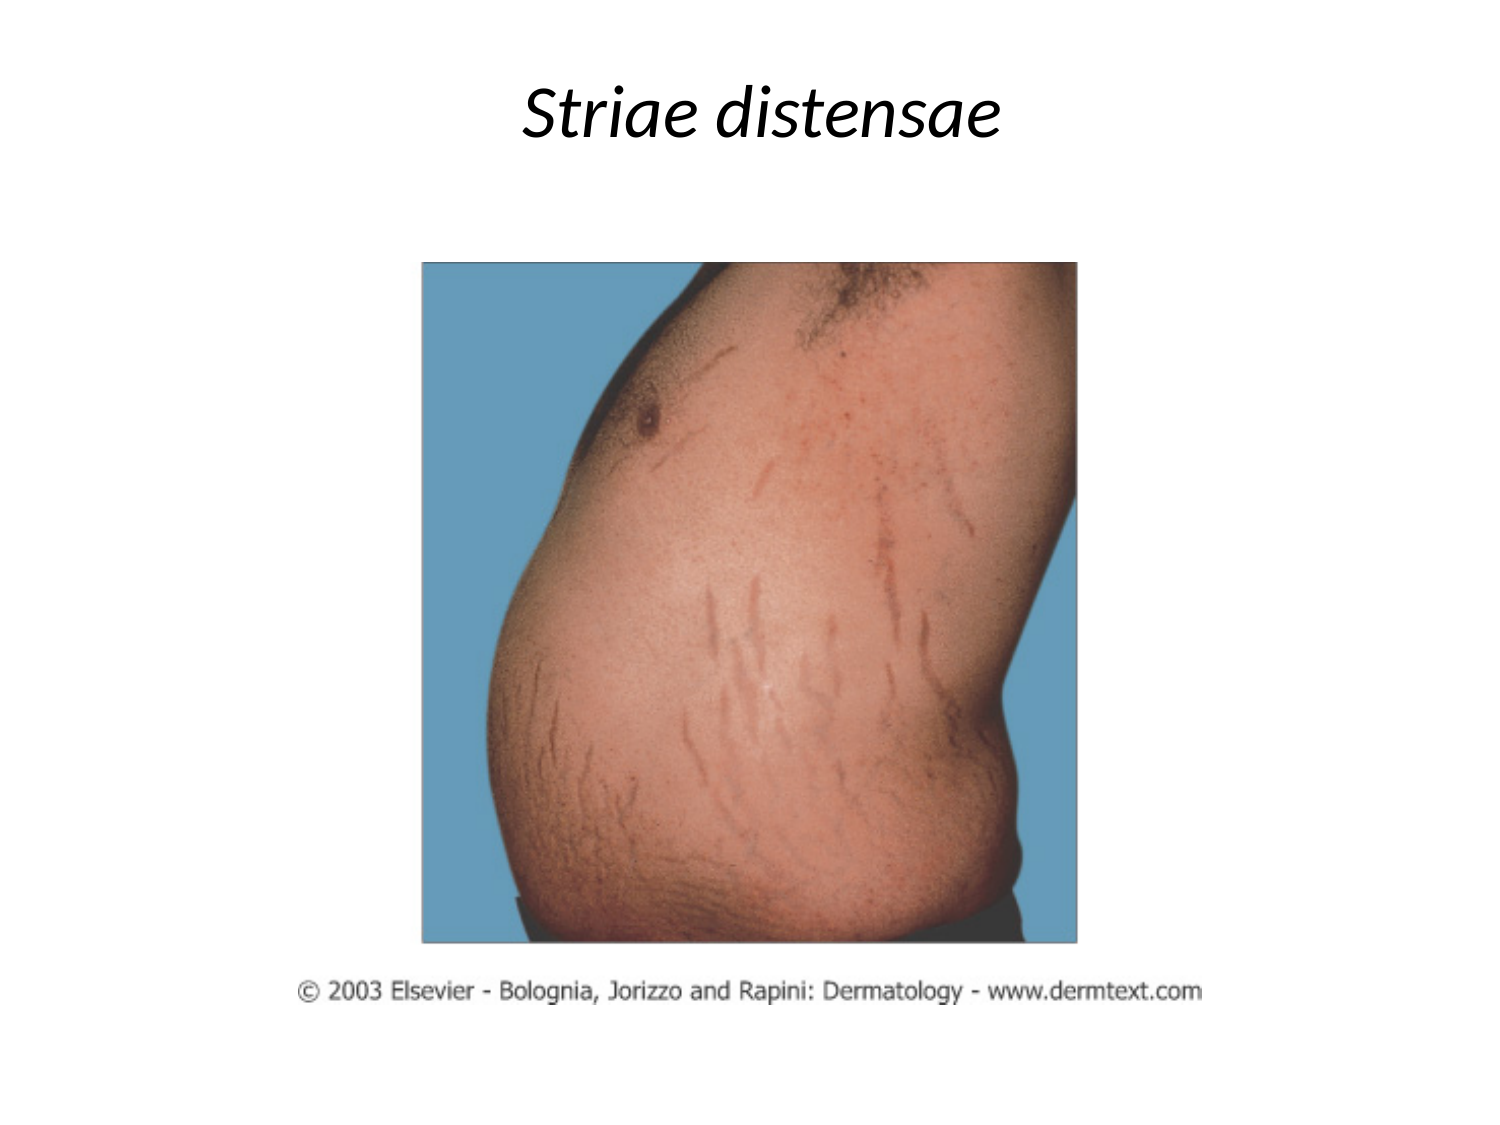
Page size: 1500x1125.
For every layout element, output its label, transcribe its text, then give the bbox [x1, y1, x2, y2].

title Striae distensae [50, 30, 1475, 185]
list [298, 262, 1202, 1006]
